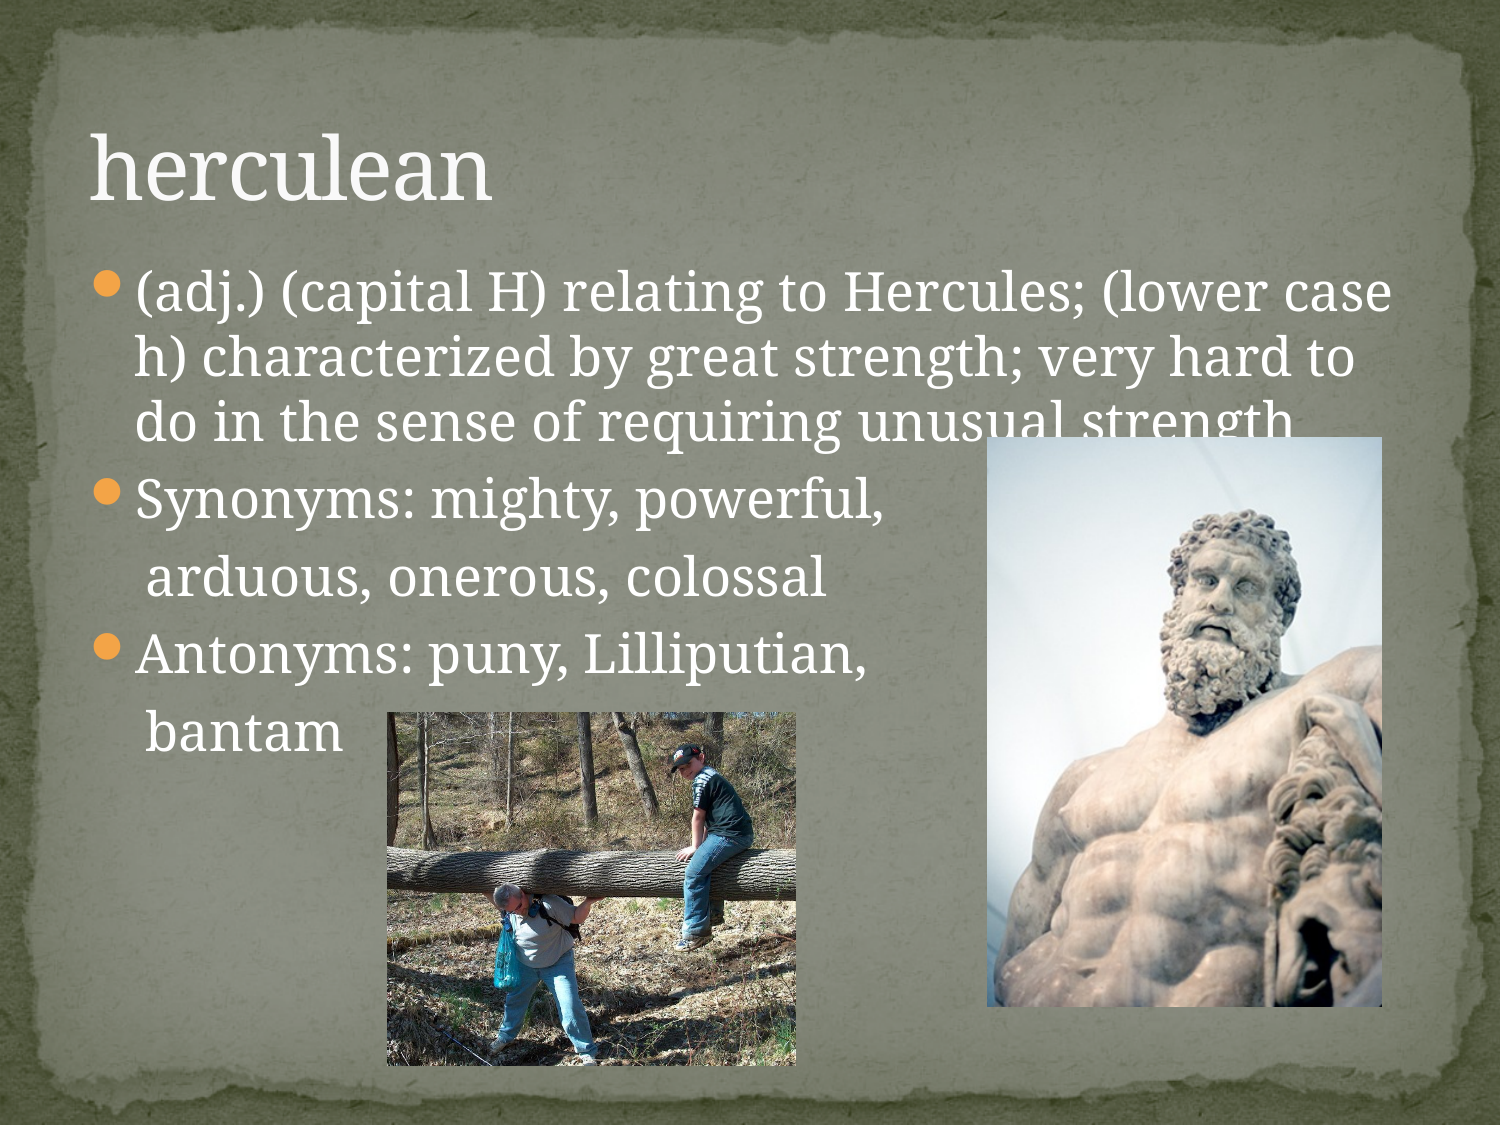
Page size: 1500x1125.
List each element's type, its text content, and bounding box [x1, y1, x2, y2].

title herculean [74, 24, 1425, 225]
list (adj.) (capital H) relating to Hercules; (lower case h) characterized by great strength; very hard to do in the sense of requiring unusual strength Synonyms: mighty, powerful, arduous, onerous, colossal Antonyms: puny, Lilliputian, bantam [75, 249, 1425, 1000]
picture [987, 437, 1382, 1007]
picture [387, 712, 796, 1066]
